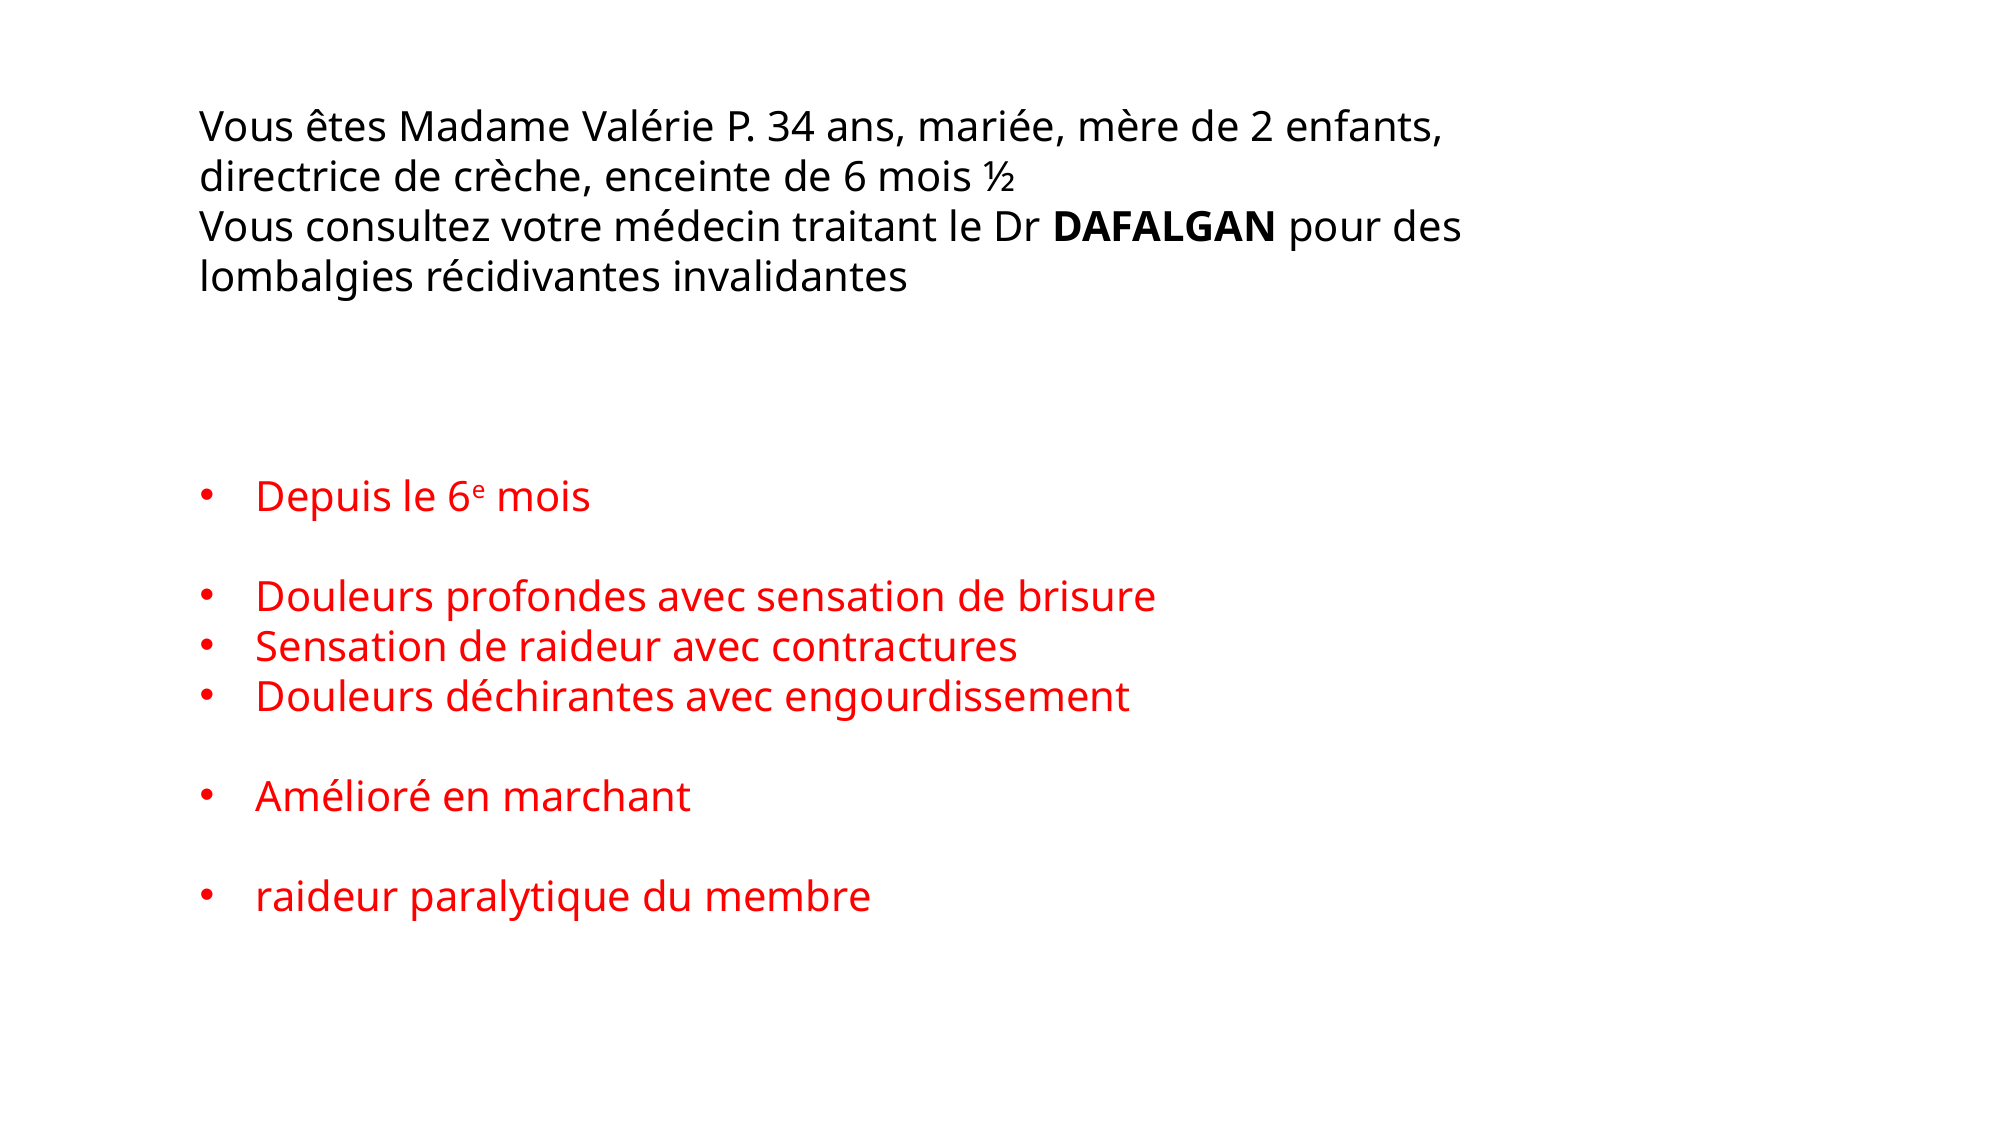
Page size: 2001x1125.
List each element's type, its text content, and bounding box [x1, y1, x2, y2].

text_box Vous êtes Madame Valérie P. 34 ans, mariée, mère de 2 enfants, directrice de crèche, enceinte de 6 mois ½ Vous consultez votre médecin traitant le Dr DAFALGAN pour des lombalgies récidivantes invalidantes [184, 92, 1585, 308]
text_box Depuis le 6e mois Douleurs profondes avec sensation de brisure Sensation de raideur avec contractures Douleurs déchirantes avec engourdissement Amélioré en marchant raideur paralytique du membre [184, 462, 1866, 663]
